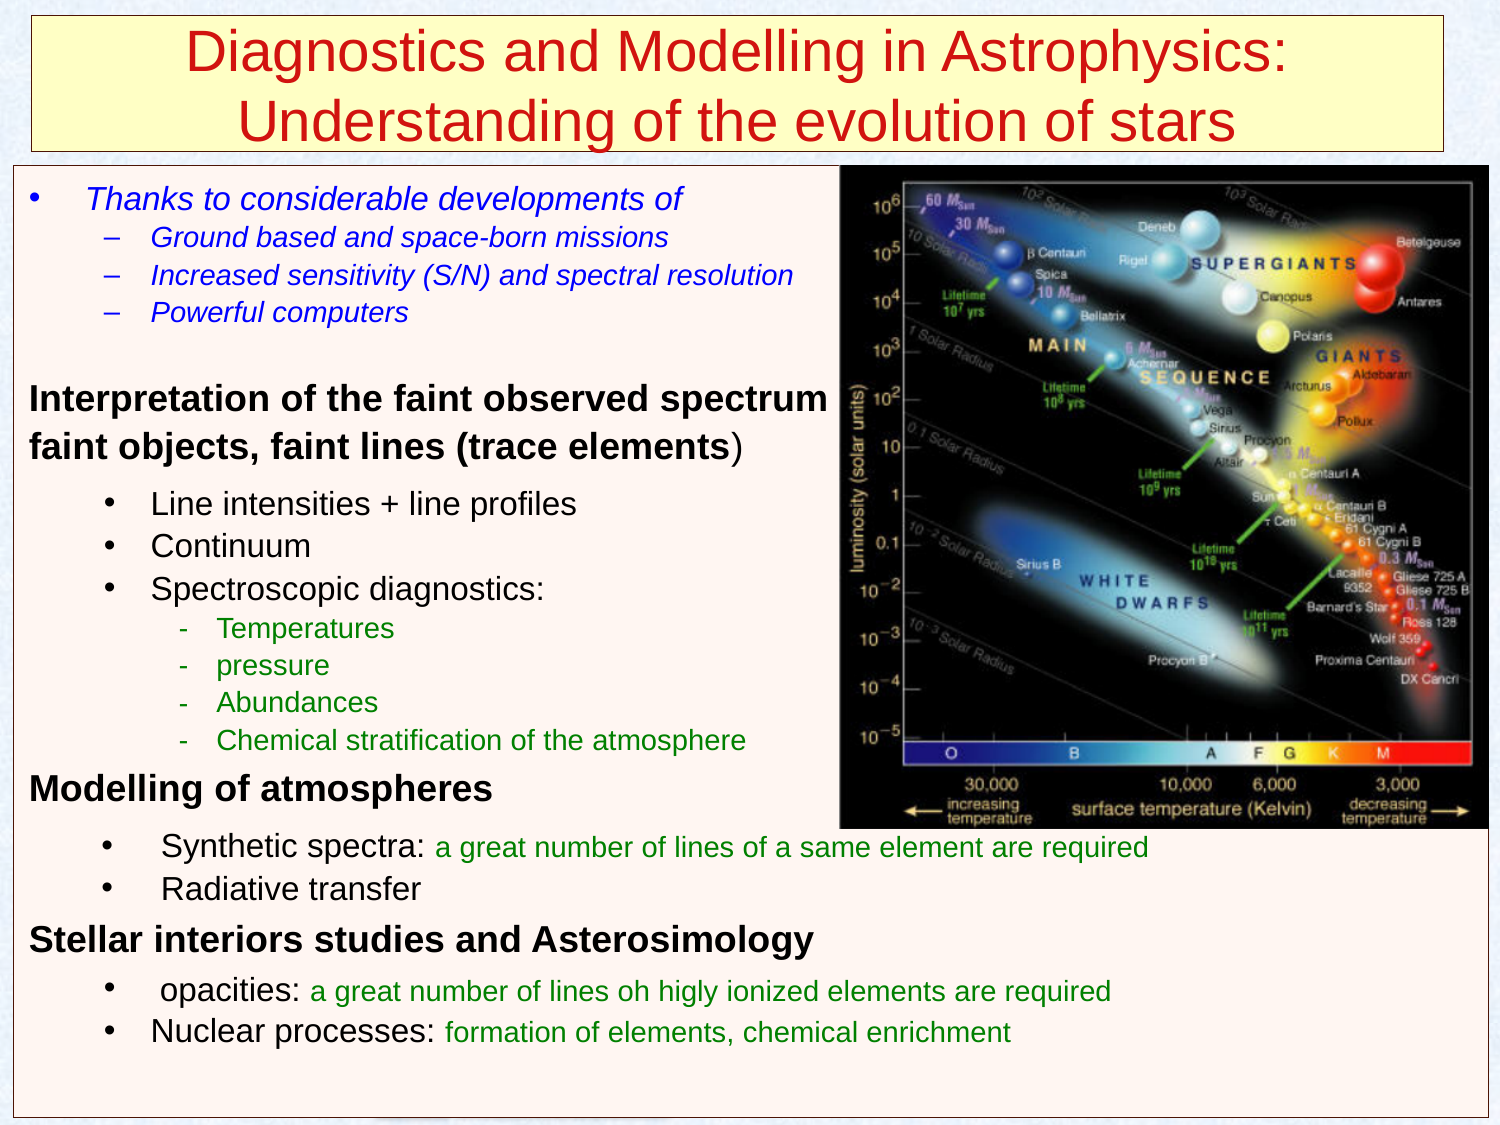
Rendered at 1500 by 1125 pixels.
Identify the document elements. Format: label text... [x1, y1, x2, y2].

title Diagnostics and Modelling in Astrophysics: Understanding of the evolution of stars [31, 15, 1444, 152]
list Thanks to considerable developments of Ground based and space-born missions Increased sensitivity (S/N) and spectral resolution Powerful computers Interpretation of the faint observed spectrum : faint objects, faint lines (trace elements) Line intensities + line profiles Continuum Spectroscopic diagnostics: Temperatures pressure Abundances Chemical stratification of the atmosphere Modelling of atmospheres Synthetic spectra: a great number of lines of a same element are required Radiative transfer Stellar interiors studies and Asterosimology opacities: a great number of lines oh higly ionized elements are required Nuclear processes: formation of elements, chemical enrichment [13, 165, 1489, 1118]
picture [838, 165, 1489, 829]
